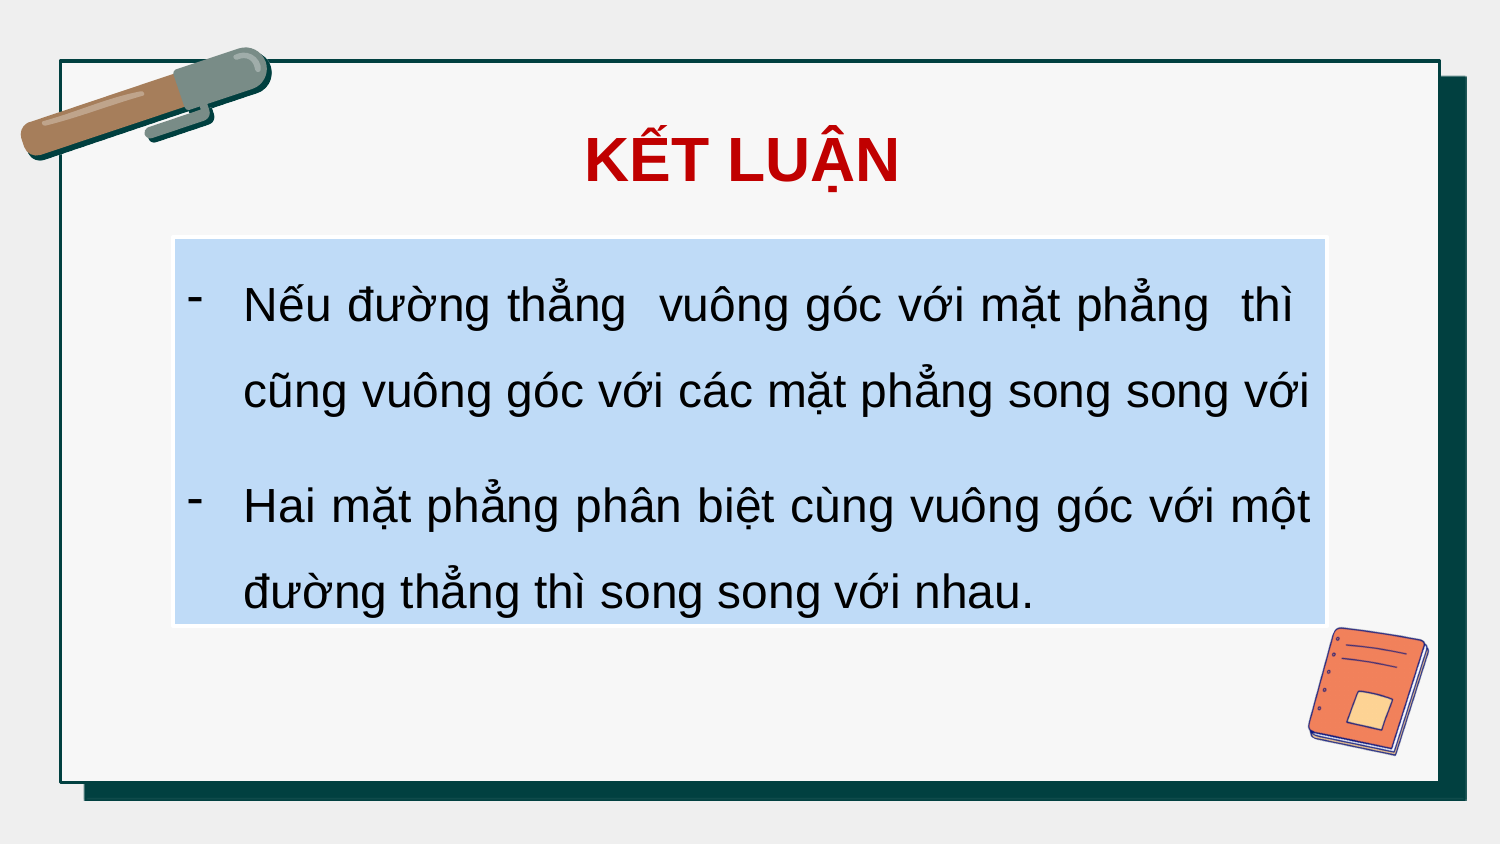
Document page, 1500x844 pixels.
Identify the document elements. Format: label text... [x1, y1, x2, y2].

text_box KẾT LUẬN [486, 103, 1000, 213]
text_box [17, 58, 273, 150]
picture [1285, 601, 1450, 776]
